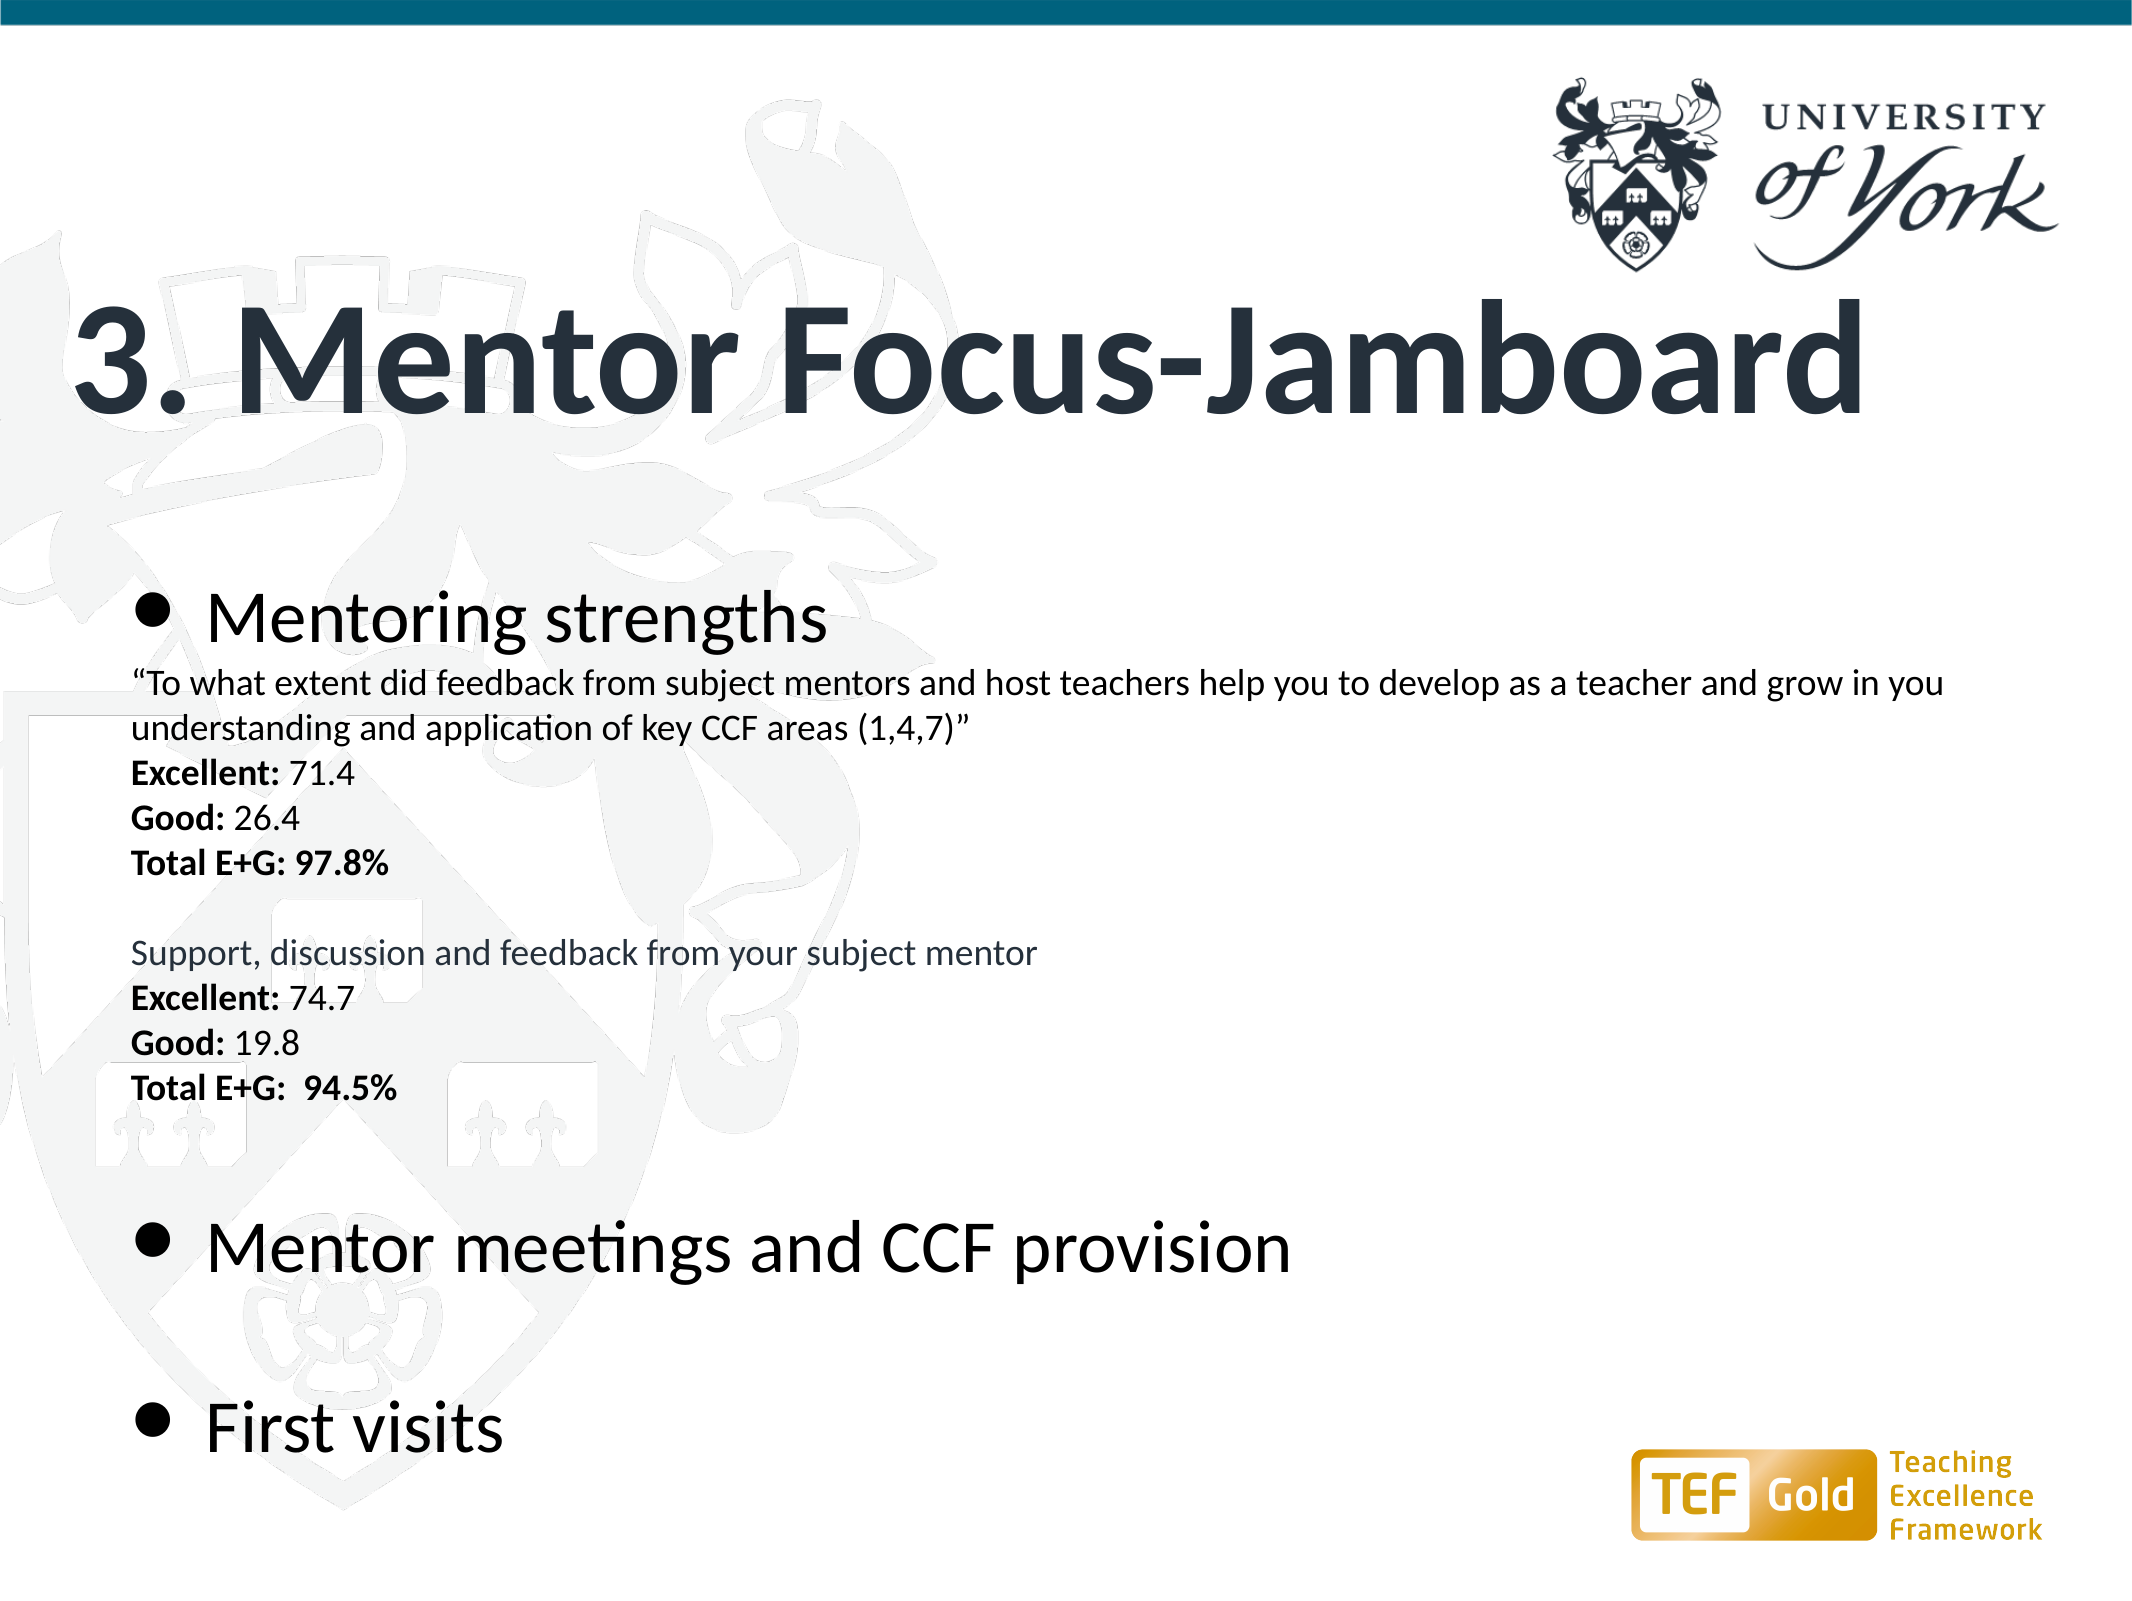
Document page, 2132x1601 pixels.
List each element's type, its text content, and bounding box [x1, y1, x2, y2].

picture [0, 25, 2132, 1601]
list Mentoring strengths “To what extent did feedback from subject mentors and host teachers help you to develop as a teacher and grow in you understanding and application of key CCF areas (1,4,7)” Excellent: 71.4 Good: 26.4 Total E+G: 97.8% Support, discussion and feedback from your subject mentor Excellent: 74.7 Good: 19.8 Total E+G: 94.5% Mentor meetings and CCF provision First visits [109, 557, 2049, 1417]
title 3. Mentor Focus-Jamboard [48, 215, 1967, 483]
